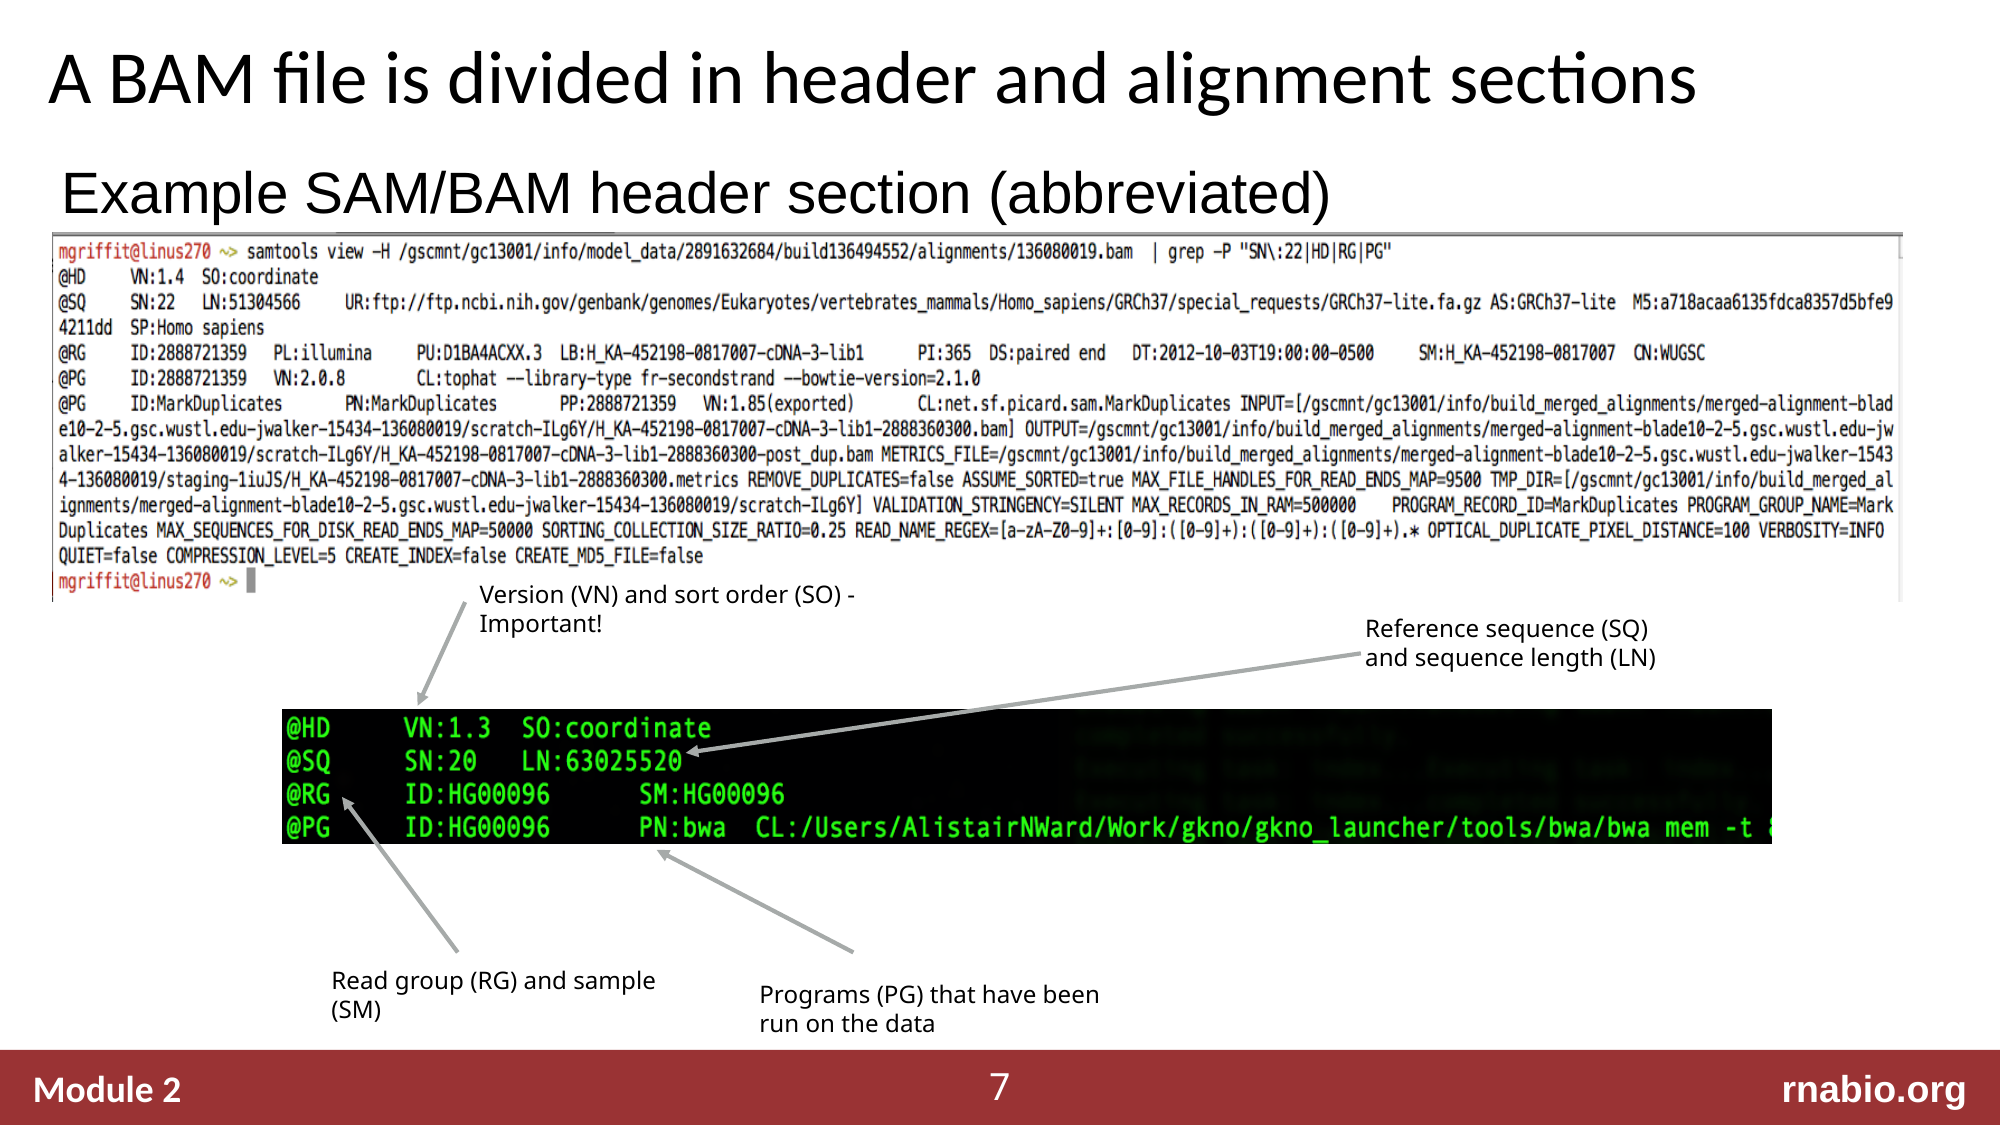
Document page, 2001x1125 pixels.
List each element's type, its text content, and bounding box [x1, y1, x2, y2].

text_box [282, 562, 1771, 1055]
picture [52, 232, 1903, 602]
text_box Example SAM/BAM header section (abbreviated) [46, 148, 1757, 233]
title A BAM file is divided in header and alignment sections [33, 29, 1884, 130]
